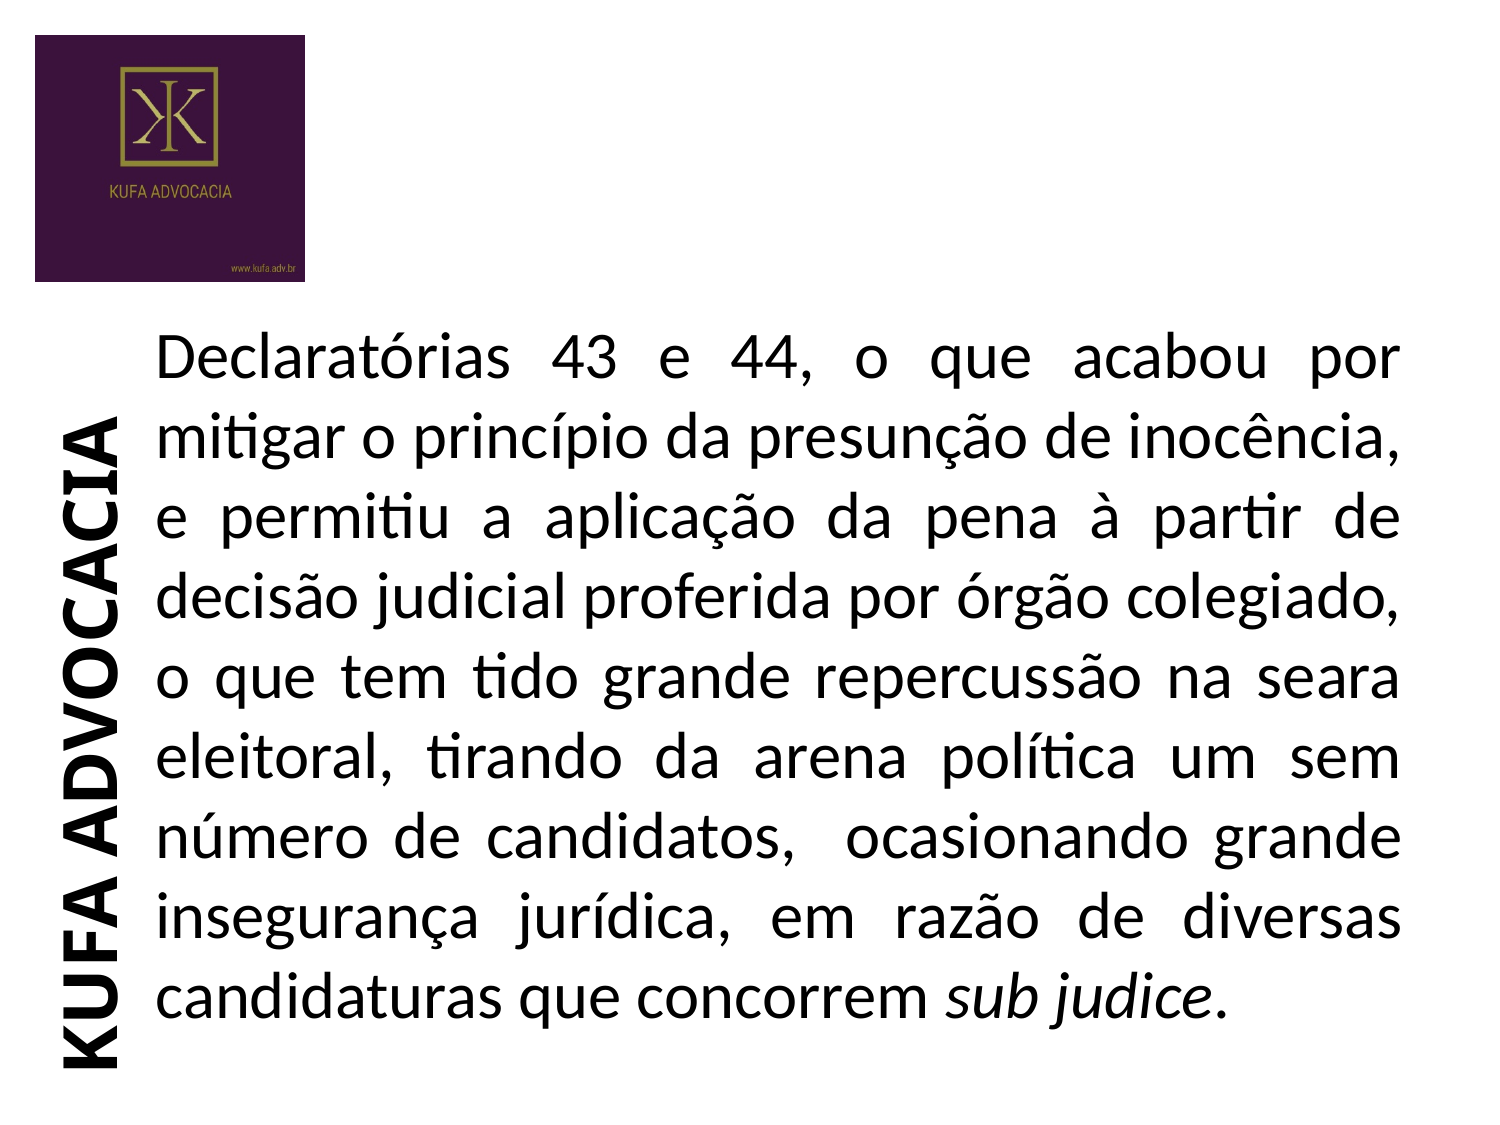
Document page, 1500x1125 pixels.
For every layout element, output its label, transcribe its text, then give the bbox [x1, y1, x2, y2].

text_box Declaratórias 43 e 44, o que acabou por mitigar o princípio da presunção de inocência, e permitiu a aplicação da pena à partir de decisão judicial proferida por órgão colegiado, o que tem tido grande repercussão na seara eleitoral, tirando da arena política um sem número de candidatos, ocasionando grande insegurança jurídica, em razão de diversas candidaturas que concorrem sub judice. [140, 304, 1418, 1119]
picture [34, 34, 305, 282]
text_box KUFA ADVOCACIA [35, 293, 140, 1090]
